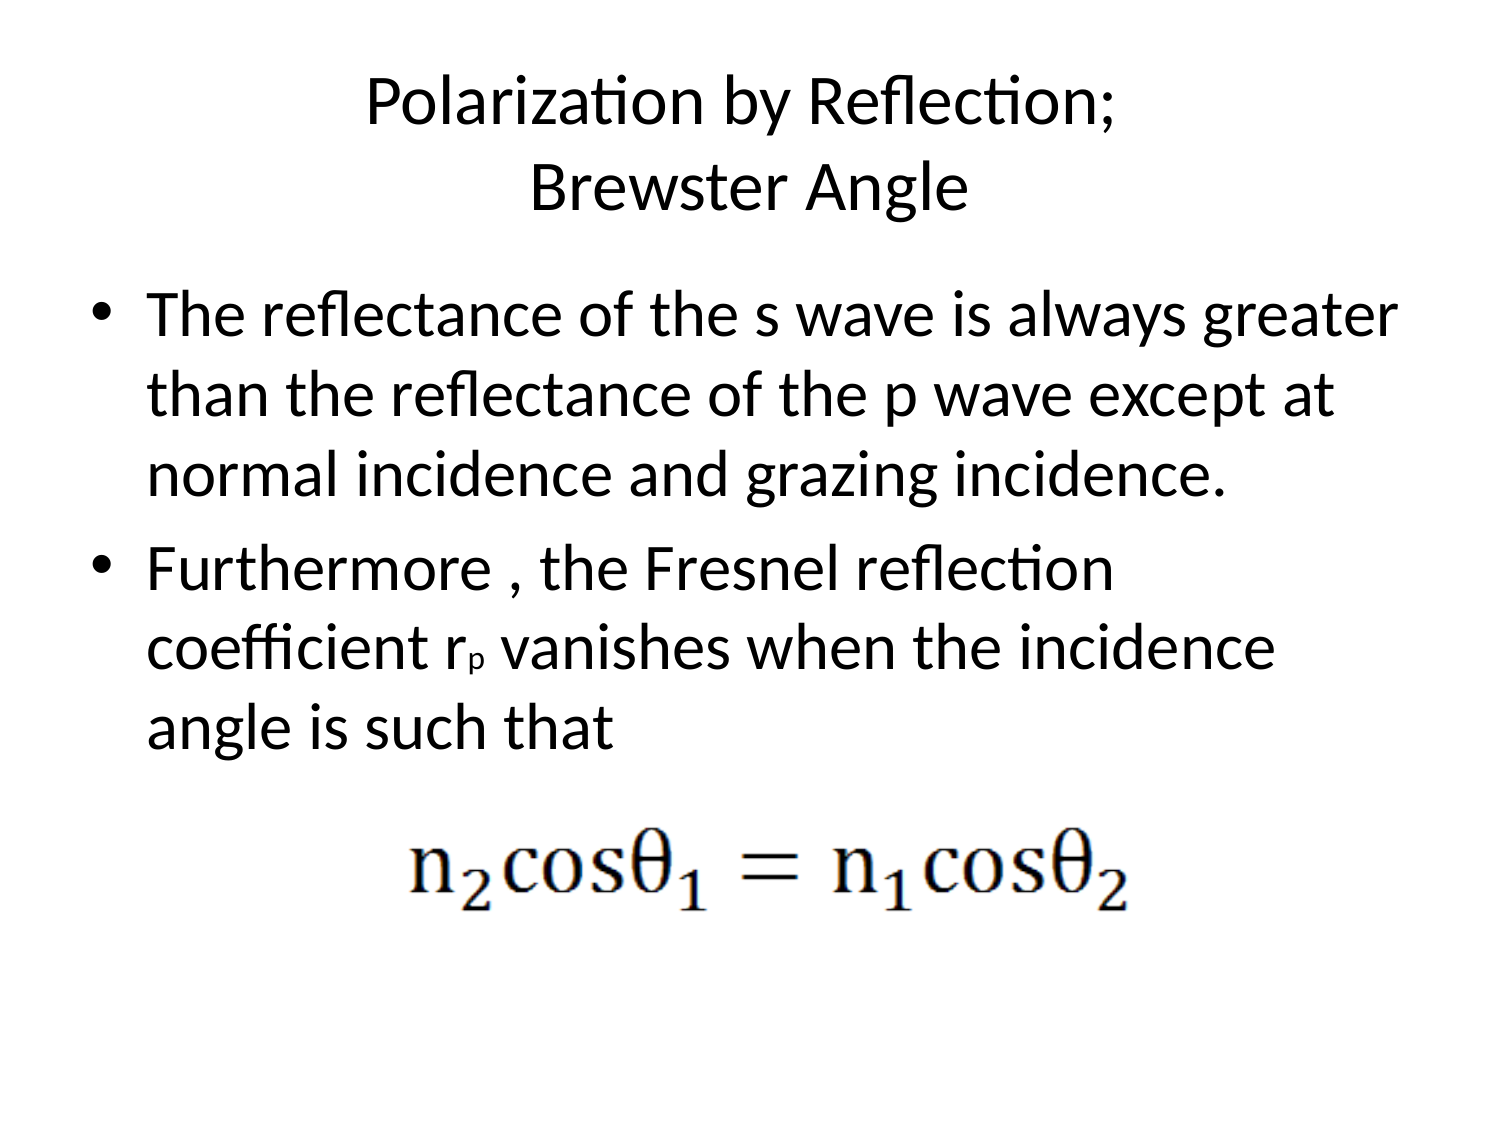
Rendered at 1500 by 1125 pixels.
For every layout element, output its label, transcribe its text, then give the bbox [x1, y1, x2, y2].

picture [407, 810, 1134, 917]
list The reflectance of the s wave is always greater than the reflectance of the p wave except at normal incidence and grazing incidence. Furthermore , the Fresnel reflection coefficient rp vanishes when the incidence angle is such that [75, 262, 1425, 1005]
title Polarization by Reflection; Brewster Angle [75, 45, 1425, 233]
